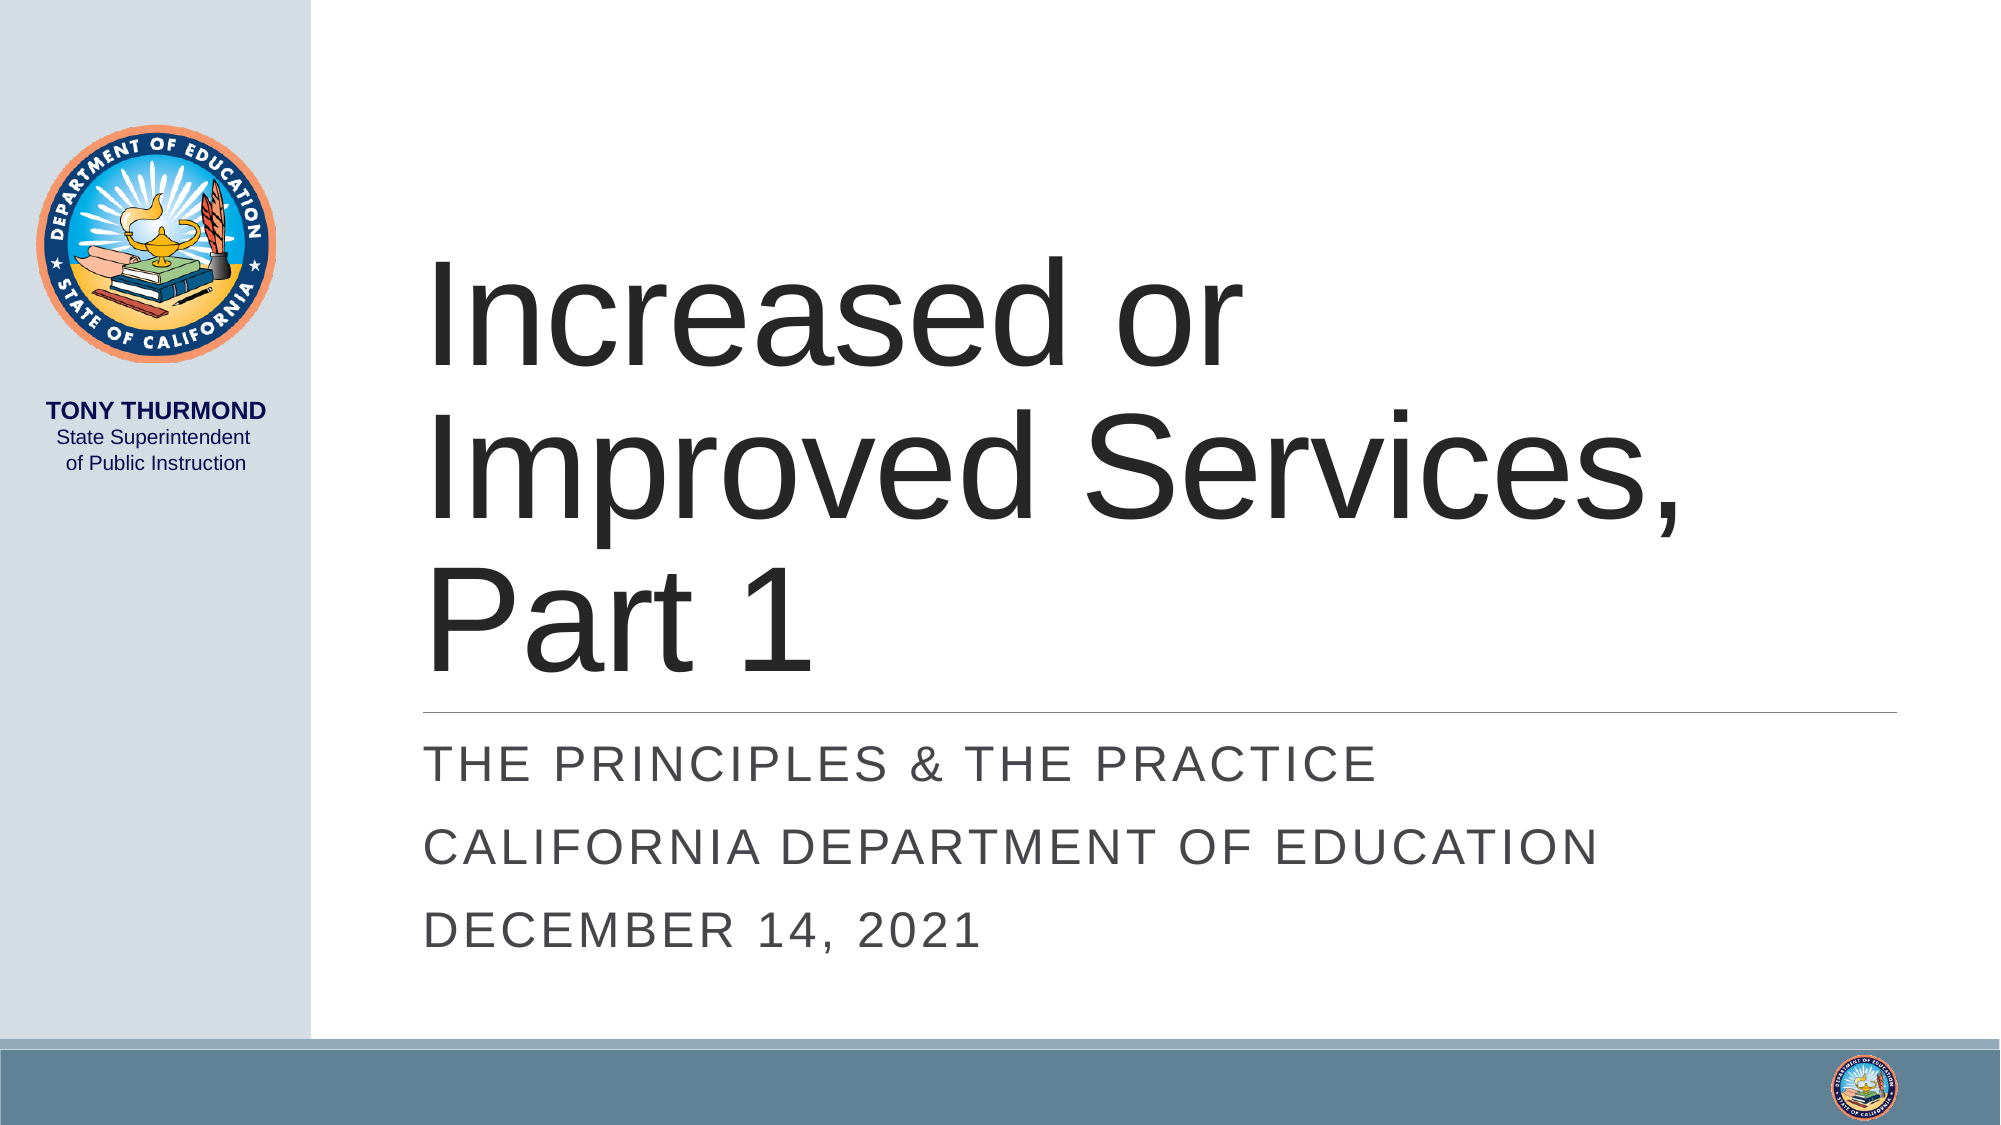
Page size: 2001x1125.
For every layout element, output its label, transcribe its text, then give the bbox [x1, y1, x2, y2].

picture [1831, 1055, 1899, 1122]
subtitle The Principles & The Practice California Department of Education December 14, 2021 [407, 730, 1910, 1001]
title Increased or Improved Services, Part 1 [407, 124, 1910, 710]
picture [36, 124, 276, 363]
